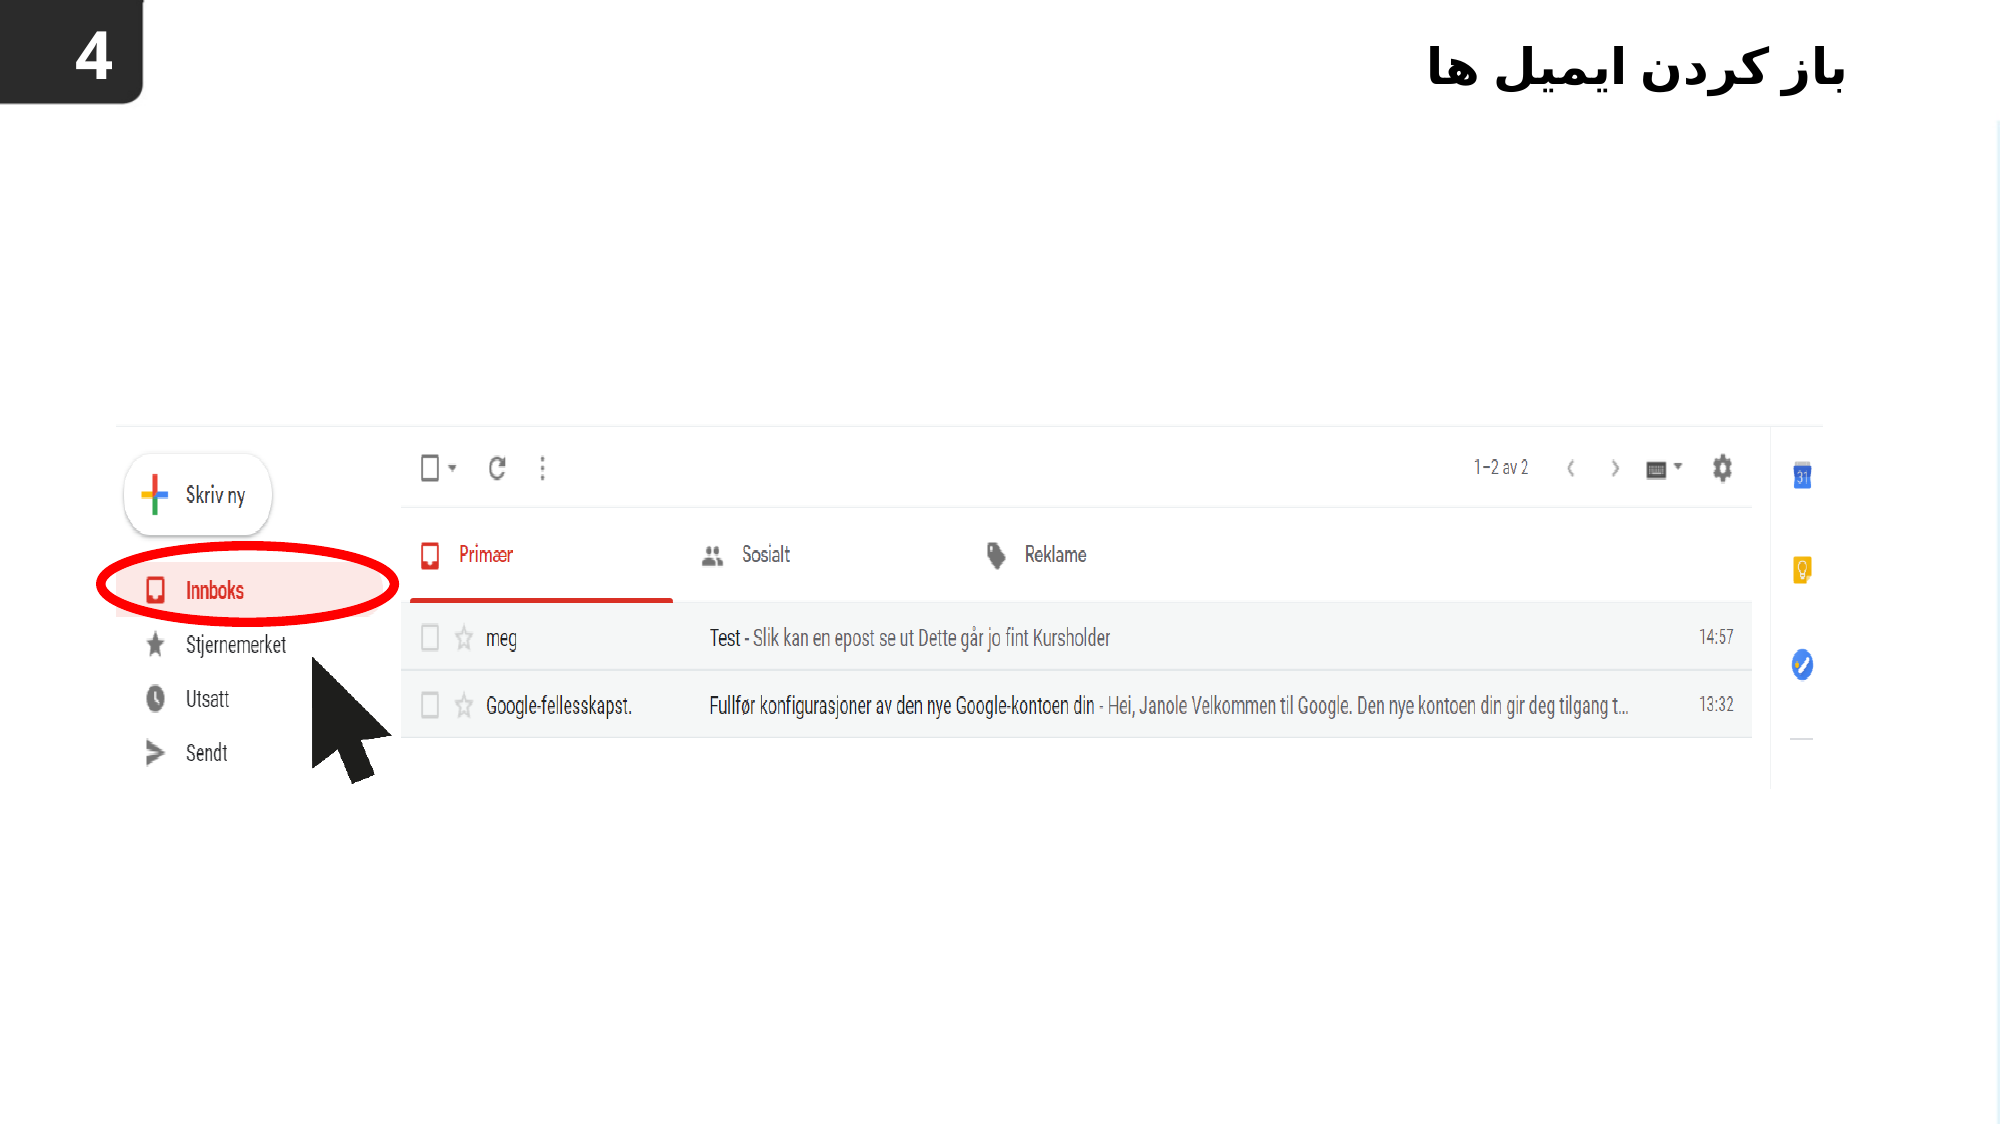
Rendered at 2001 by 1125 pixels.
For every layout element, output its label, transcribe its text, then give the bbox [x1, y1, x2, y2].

picture [0, 0, 2000, 1124]
text_box 4 [60, 20, 188, 95]
text_box [99, 565, 116, 603]
title باز کردن ایمیل ها [165, 38, 1864, 99]
